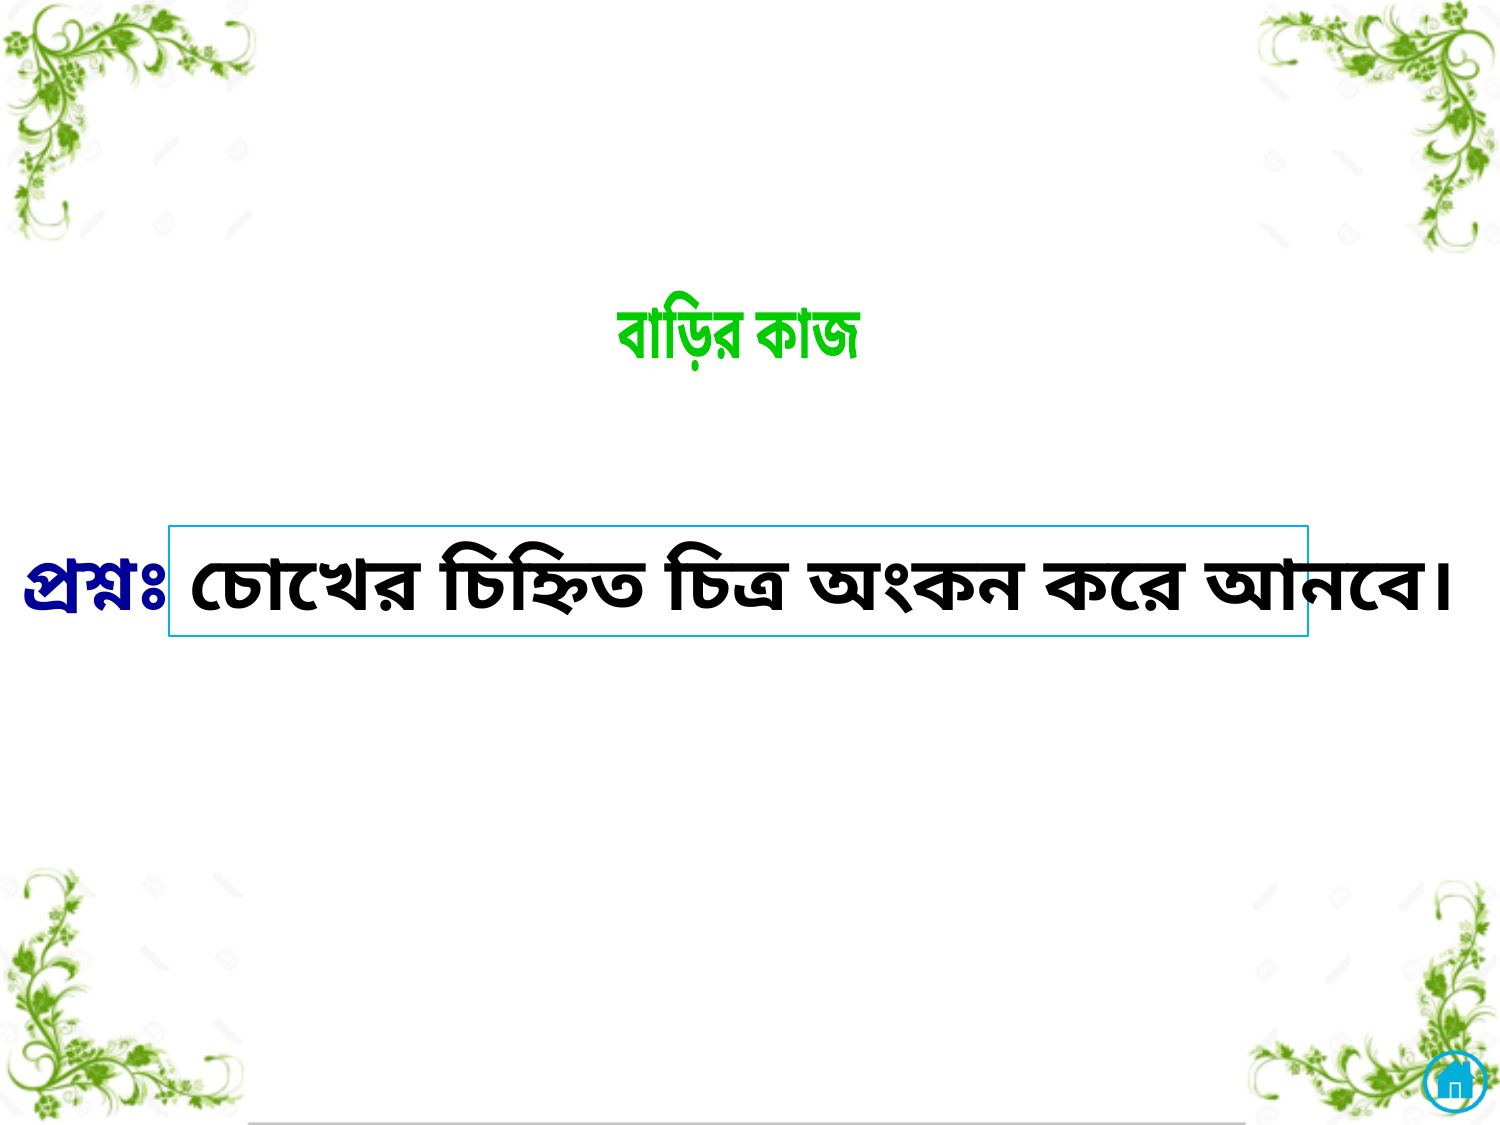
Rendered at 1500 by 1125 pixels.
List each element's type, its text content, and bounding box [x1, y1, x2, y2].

text_box প্রশ্নঃ চোখের চিহ্নিত চিত্র অংকন করে আনবে। [169, 525, 1309, 636]
picture [0, 0, 1500, 1125]
